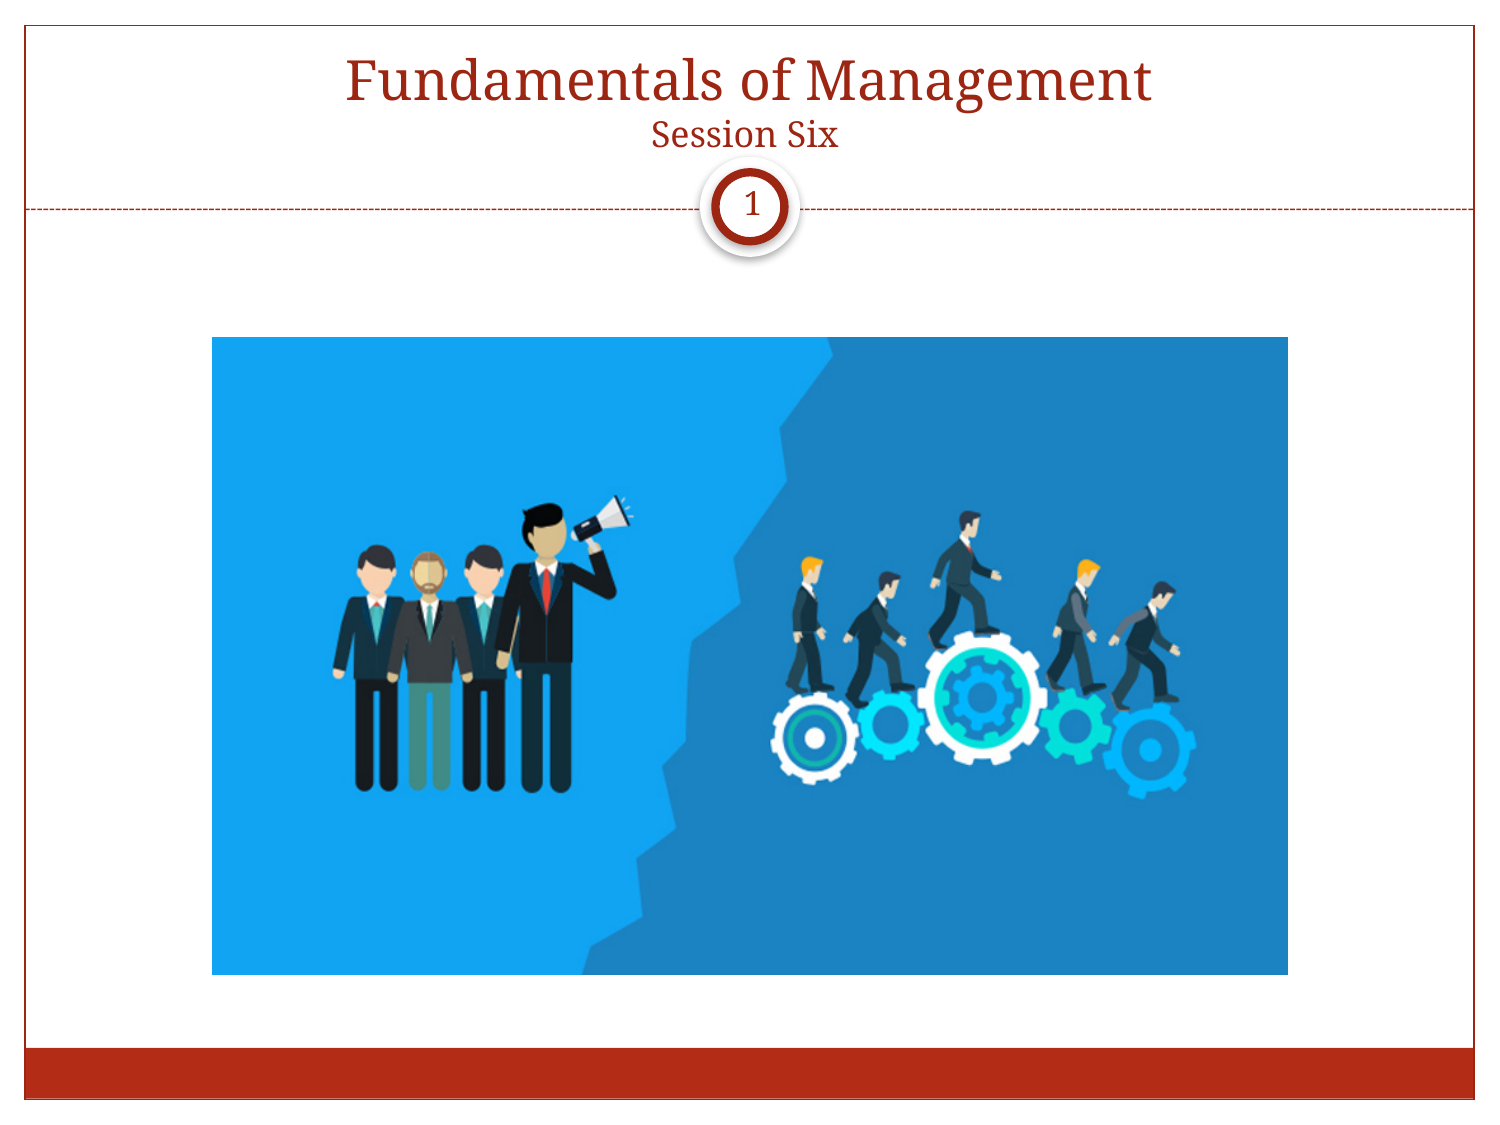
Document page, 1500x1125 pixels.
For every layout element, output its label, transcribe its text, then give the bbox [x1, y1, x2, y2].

slide_number 1 [715, 168, 791, 241]
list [212, 337, 1288, 976]
title Fundamentals of Management Session Six [49, 37, 1450, 162]
